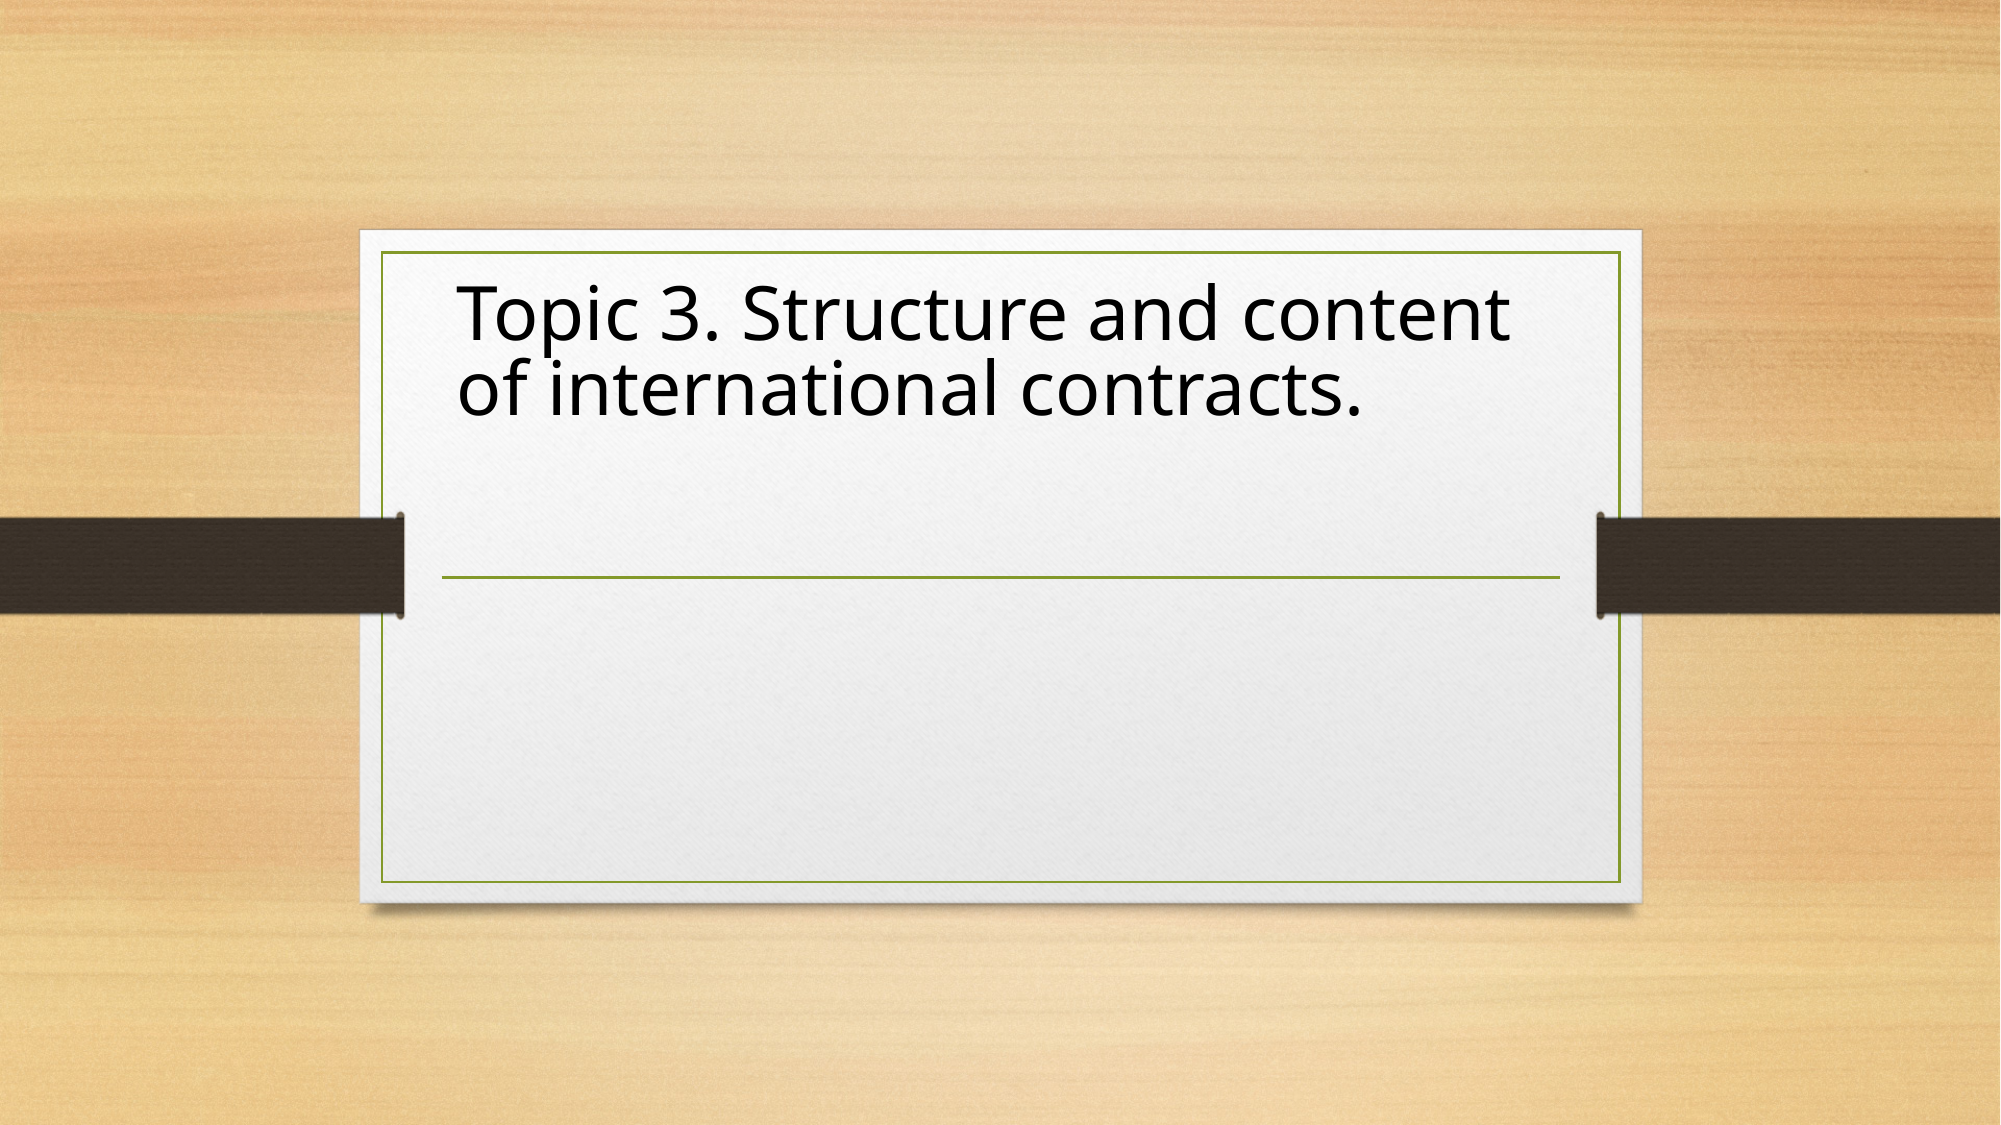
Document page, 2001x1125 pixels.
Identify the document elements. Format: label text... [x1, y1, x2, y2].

title Topic 3. Structure and content of international contracts. [441, 306, 1560, 556]
picture [0, 0, 2001, 1125]
